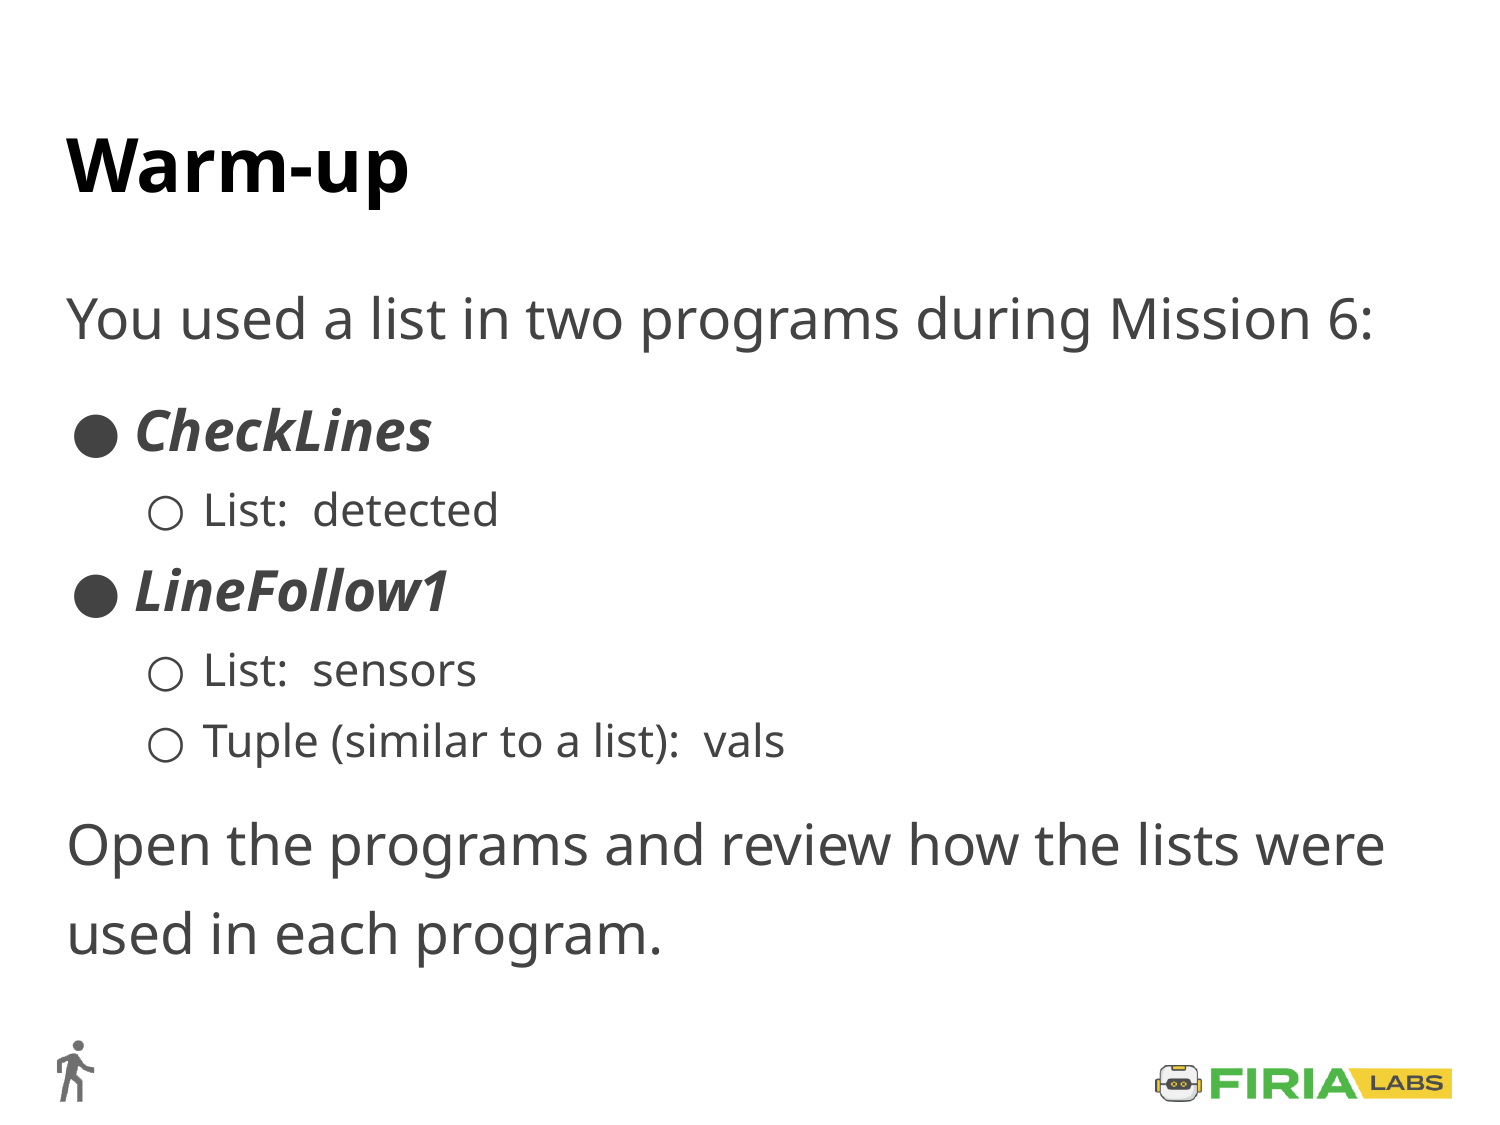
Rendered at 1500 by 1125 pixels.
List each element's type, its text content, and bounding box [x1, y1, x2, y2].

picture [1144, 1058, 1459, 1107]
list You used a list in two programs during Mission 6: CheckLines List: detected LineFollow1 List: sensors Tuple (similar to a list): vals Open the programs and review how the lists were used in each program. [51, 252, 1449, 1000]
title Warm-up [51, 97, 1449, 234]
picture [41, 1030, 103, 1107]
